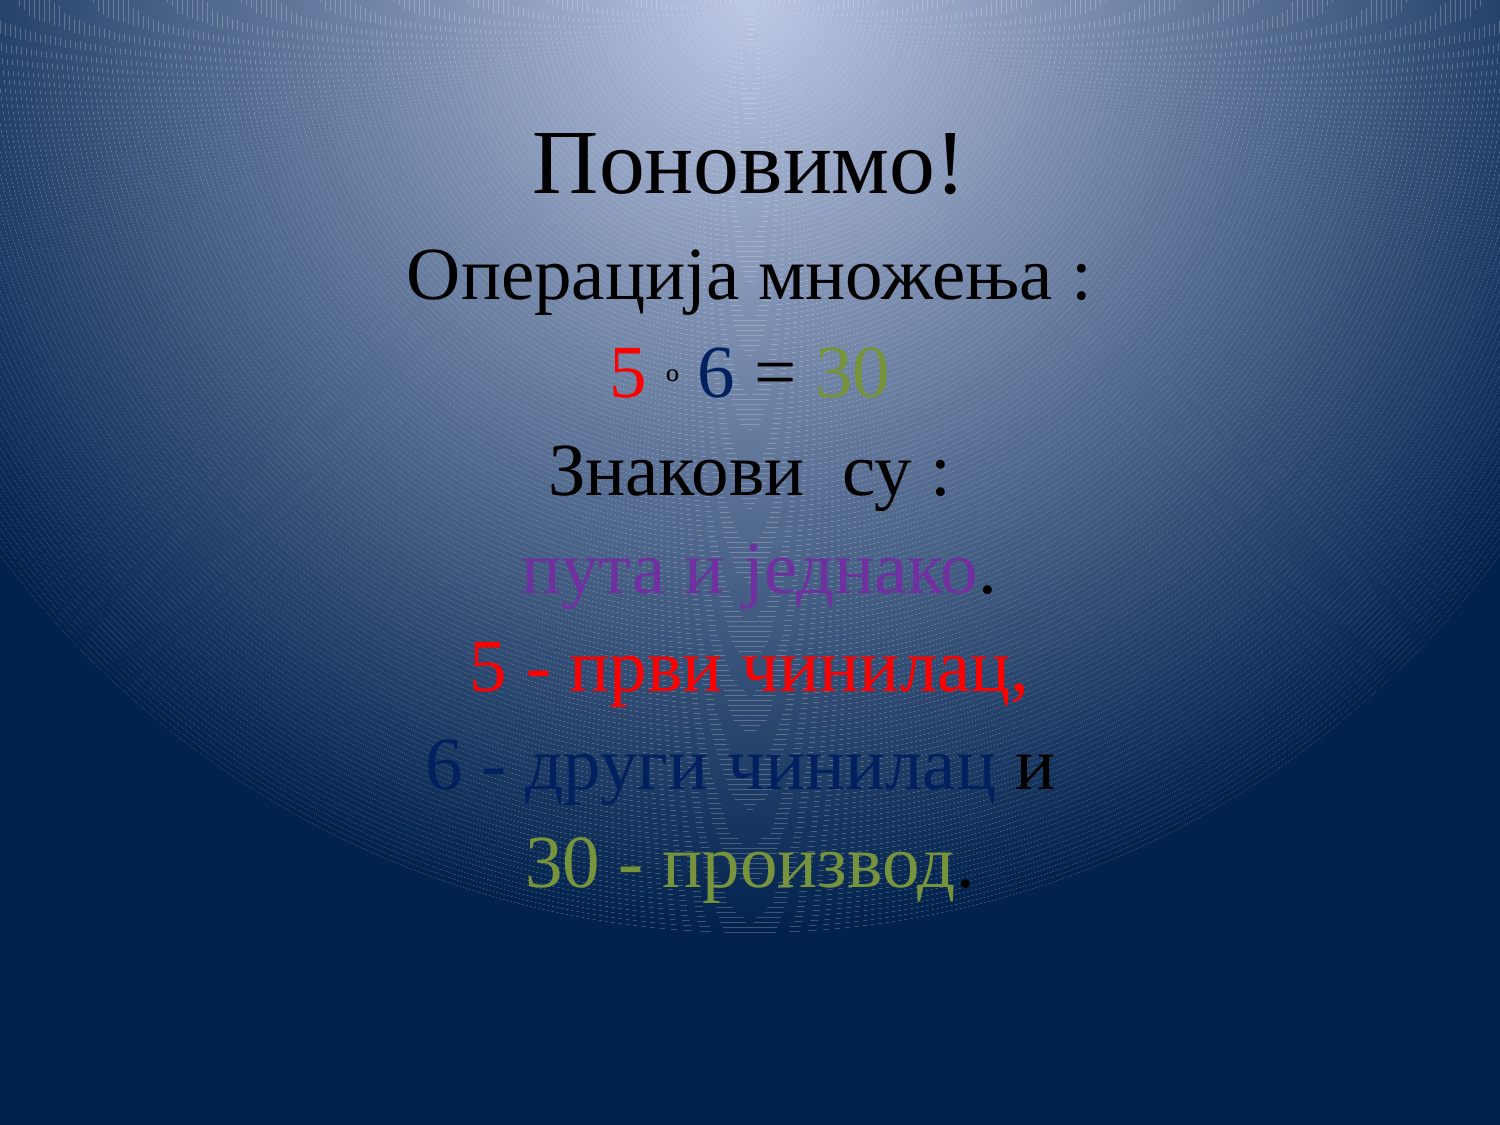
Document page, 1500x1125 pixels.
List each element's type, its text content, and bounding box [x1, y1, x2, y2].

subtitle Операција множења : 5 º 6 = 30 Знакови су : пута и једнако. 5 - први чинилац, 6 - други чинилац и 30 - производ. [225, 224, 1275, 1088]
title Поновимо! [112, 75, 1388, 250]
